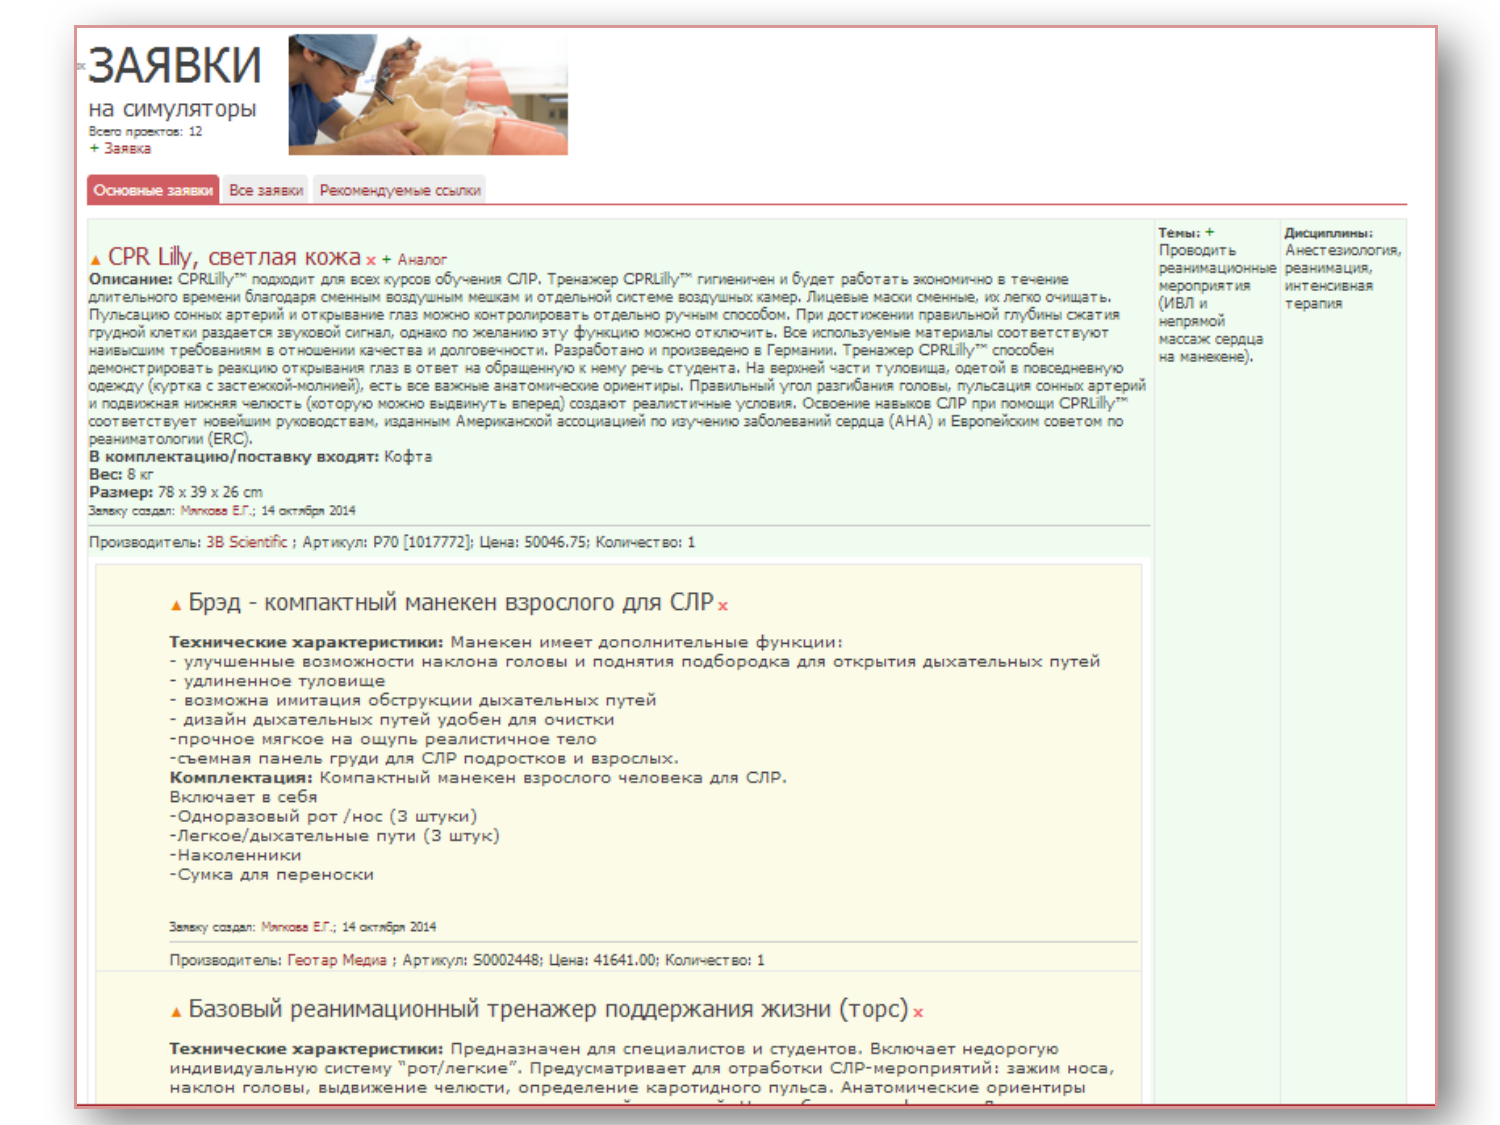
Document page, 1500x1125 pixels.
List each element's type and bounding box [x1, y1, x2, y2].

picture [76, 28, 1436, 1107]
